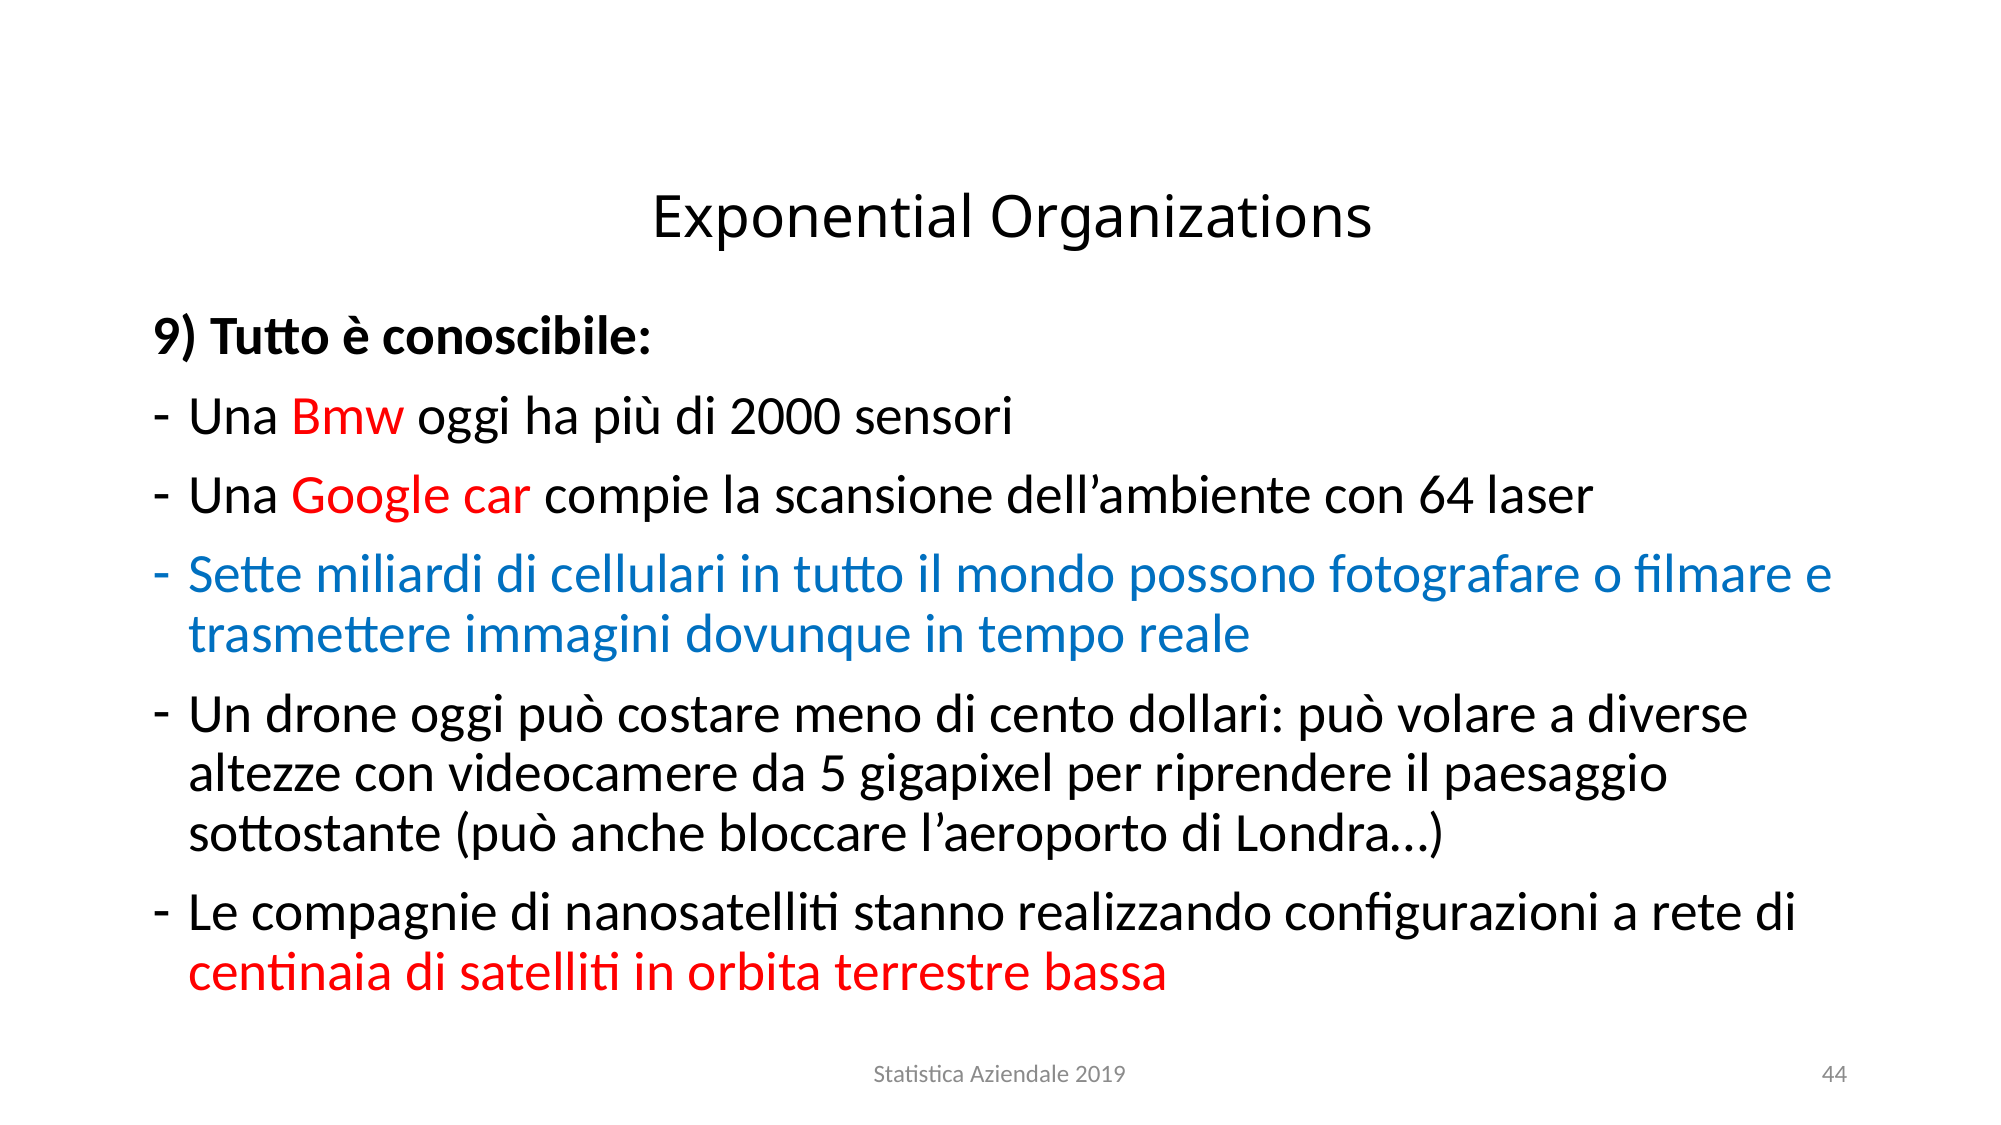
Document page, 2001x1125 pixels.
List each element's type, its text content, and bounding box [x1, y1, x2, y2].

footer Statistica Aziendale 2019 [662, 1042, 1338, 1103]
slide_number 44 [1412, 1042, 1863, 1103]
list 9) Tutto è conoscibile: Una Bmw oggi ha più di 2000 sensori Una Google car compie la scansione dell’ambiente con 64 laser Sette miliardi di cellulari in tutto il mondo possono fotografare o filmare e trasmettere immagini dovunque in tempo reale Un drone oggi può costare meno di cento dollari: può volare a diverse altezze con videocamere da 5 gigapixel per riprendere il paesaggio sottostante (può anche bloccare l’aeroporto di Londra…) Le compagnie di nanosatelliti stanno realizzando configurazioni a rete di centinaia di satelliti in orbita terrestre bassa [137, 299, 1863, 1014]
title Exponential Organizations [149, 110, 1875, 328]
